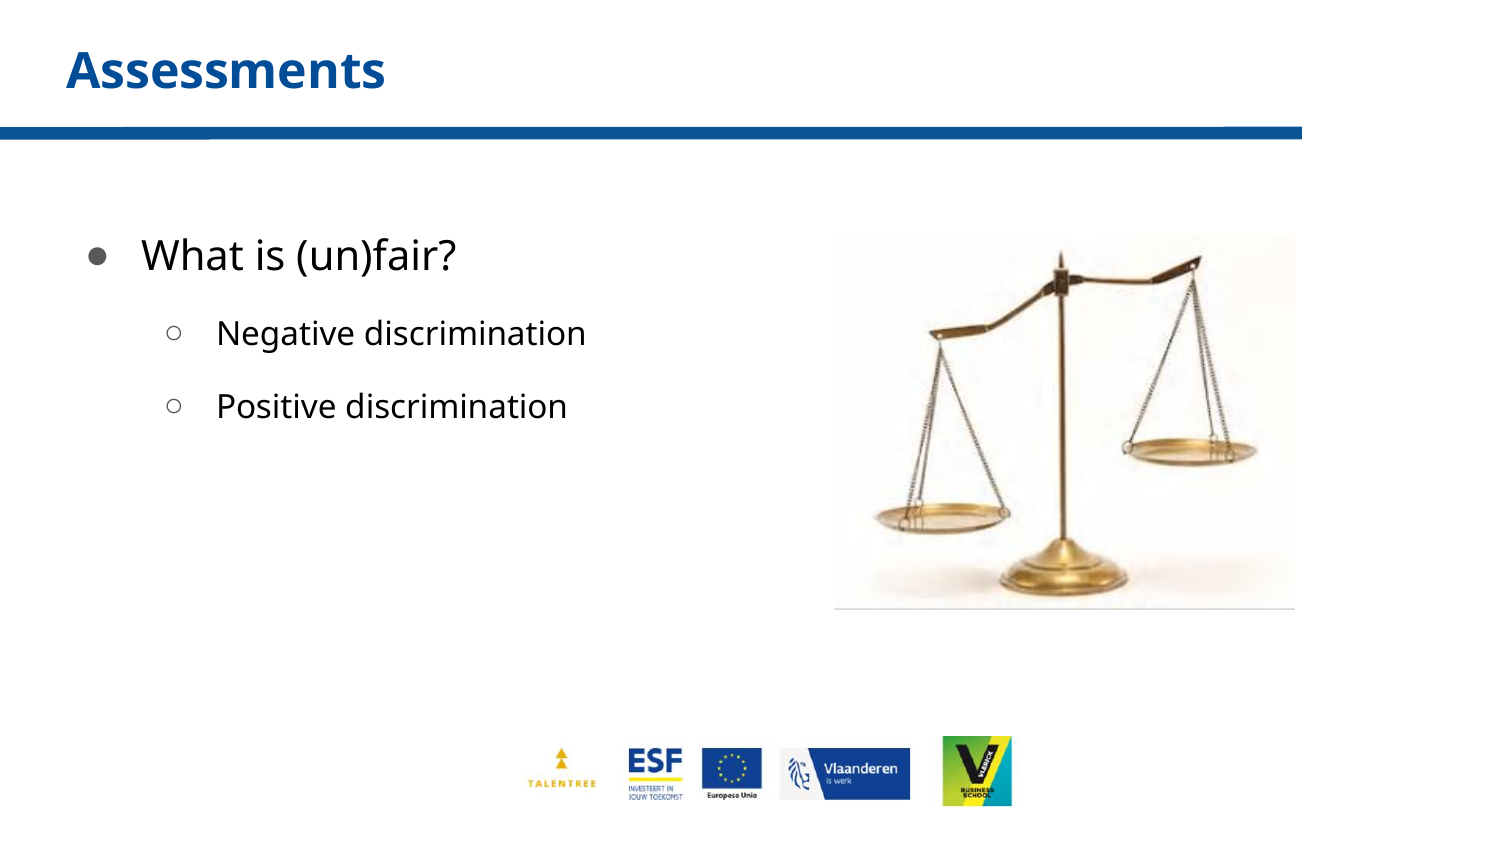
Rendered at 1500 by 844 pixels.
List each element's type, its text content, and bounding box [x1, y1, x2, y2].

picture [510, 750, 1029, 808]
picture [833, 234, 1296, 610]
list What is (un)fair? Negative discrimination Positive discrimination [51, 189, 1449, 750]
title Assessments [51, 23, 1449, 118]
